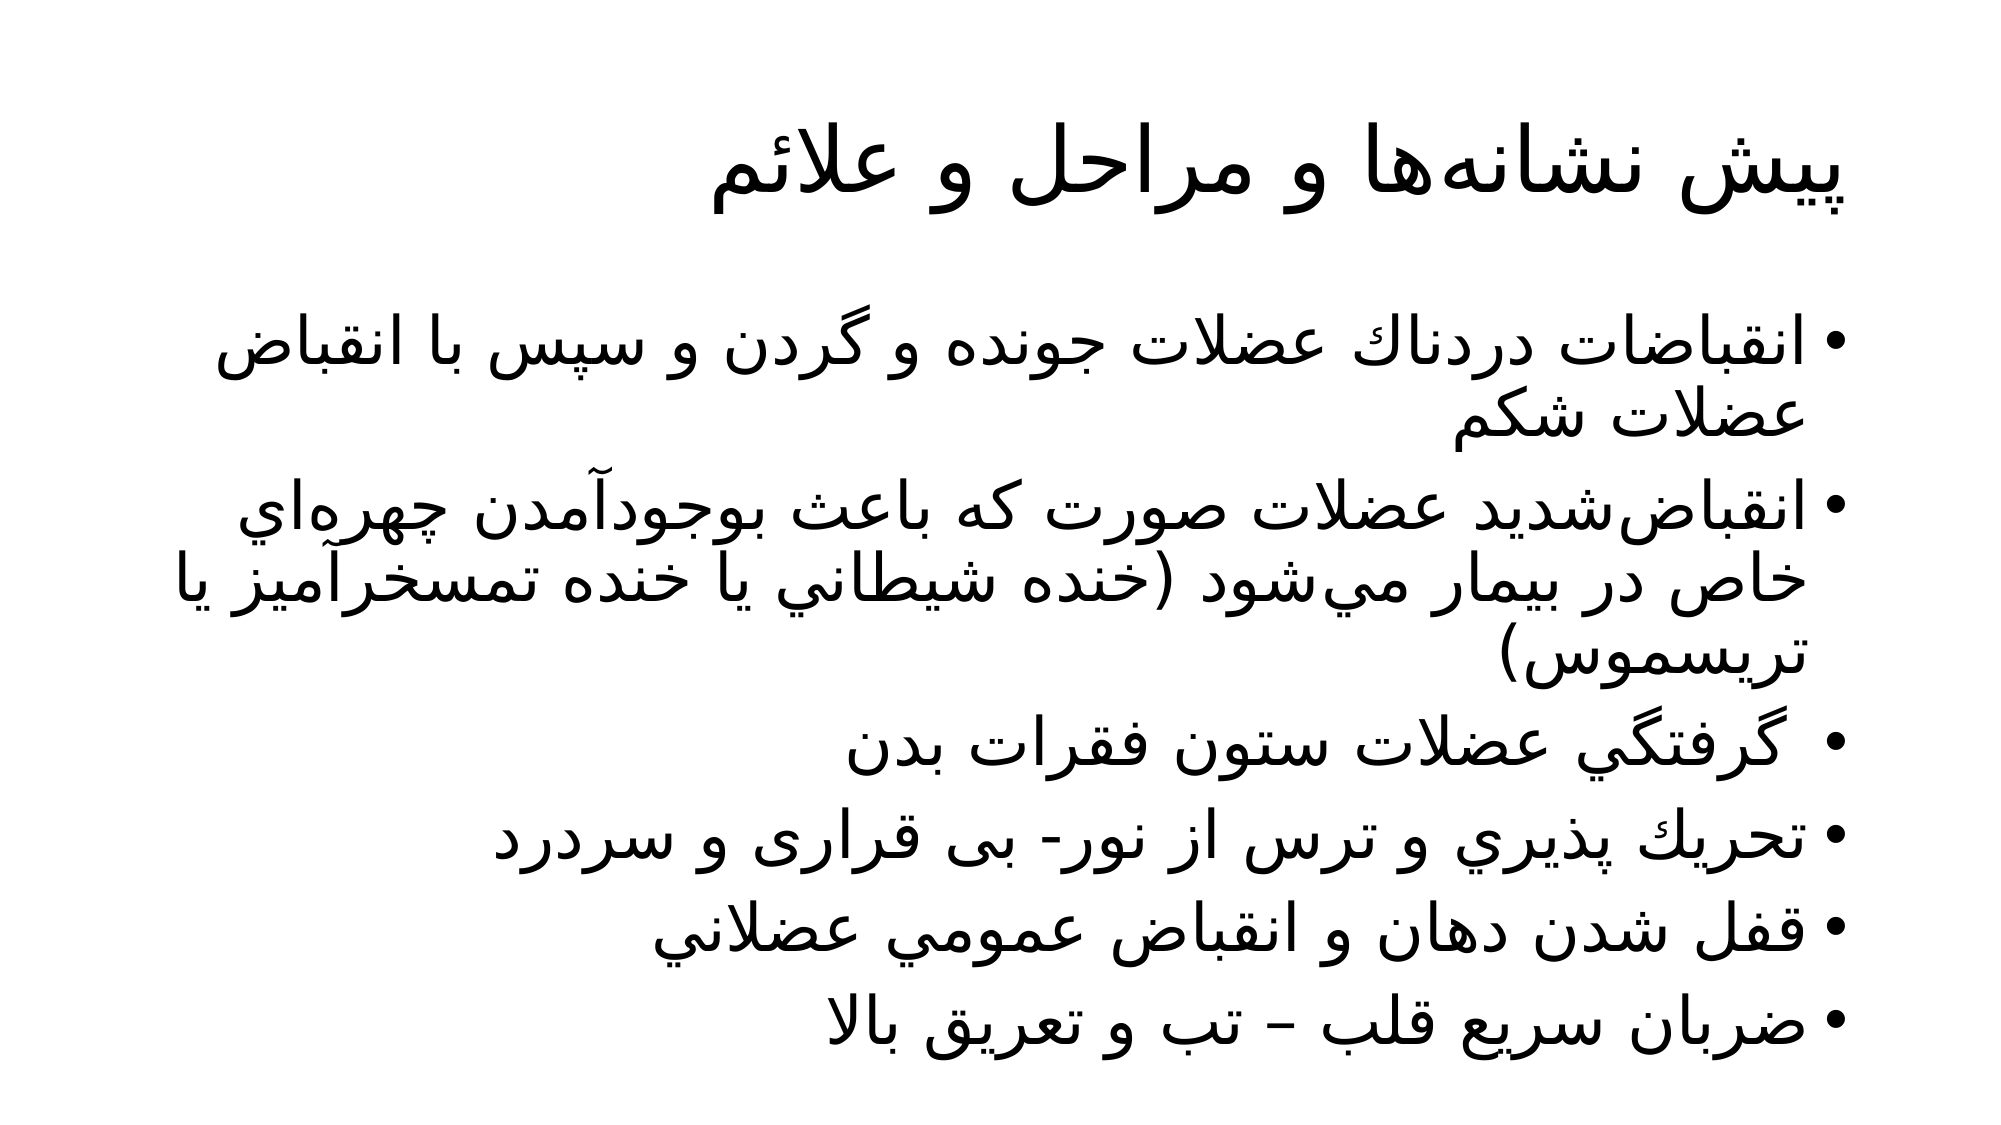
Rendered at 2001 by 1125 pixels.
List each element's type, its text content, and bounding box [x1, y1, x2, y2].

title پيش نشانه‌ها و مراحل و علائم [137, 59, 1863, 278]
list انقباضات دردناك عضلات جونده و گردن و سپس با انقباض عضلات شكم انقباض‌شديد عضلات صورت كه باعث بوجودآمدن چهره‌اي خاص در بيمار مي‌شود (خنده شيطاني يا خنده تمسخرآميز يا تريسموس) گرفتگي عضلات ستون فقرات بدن تحريك پذيري و ترس از نور- بی قراری و سردرد قفل شدن دهان و انقباض عمومي عضلاني ضربان سریع قلب – تب و تعریق بالا [92, 299, 1863, 1014]
